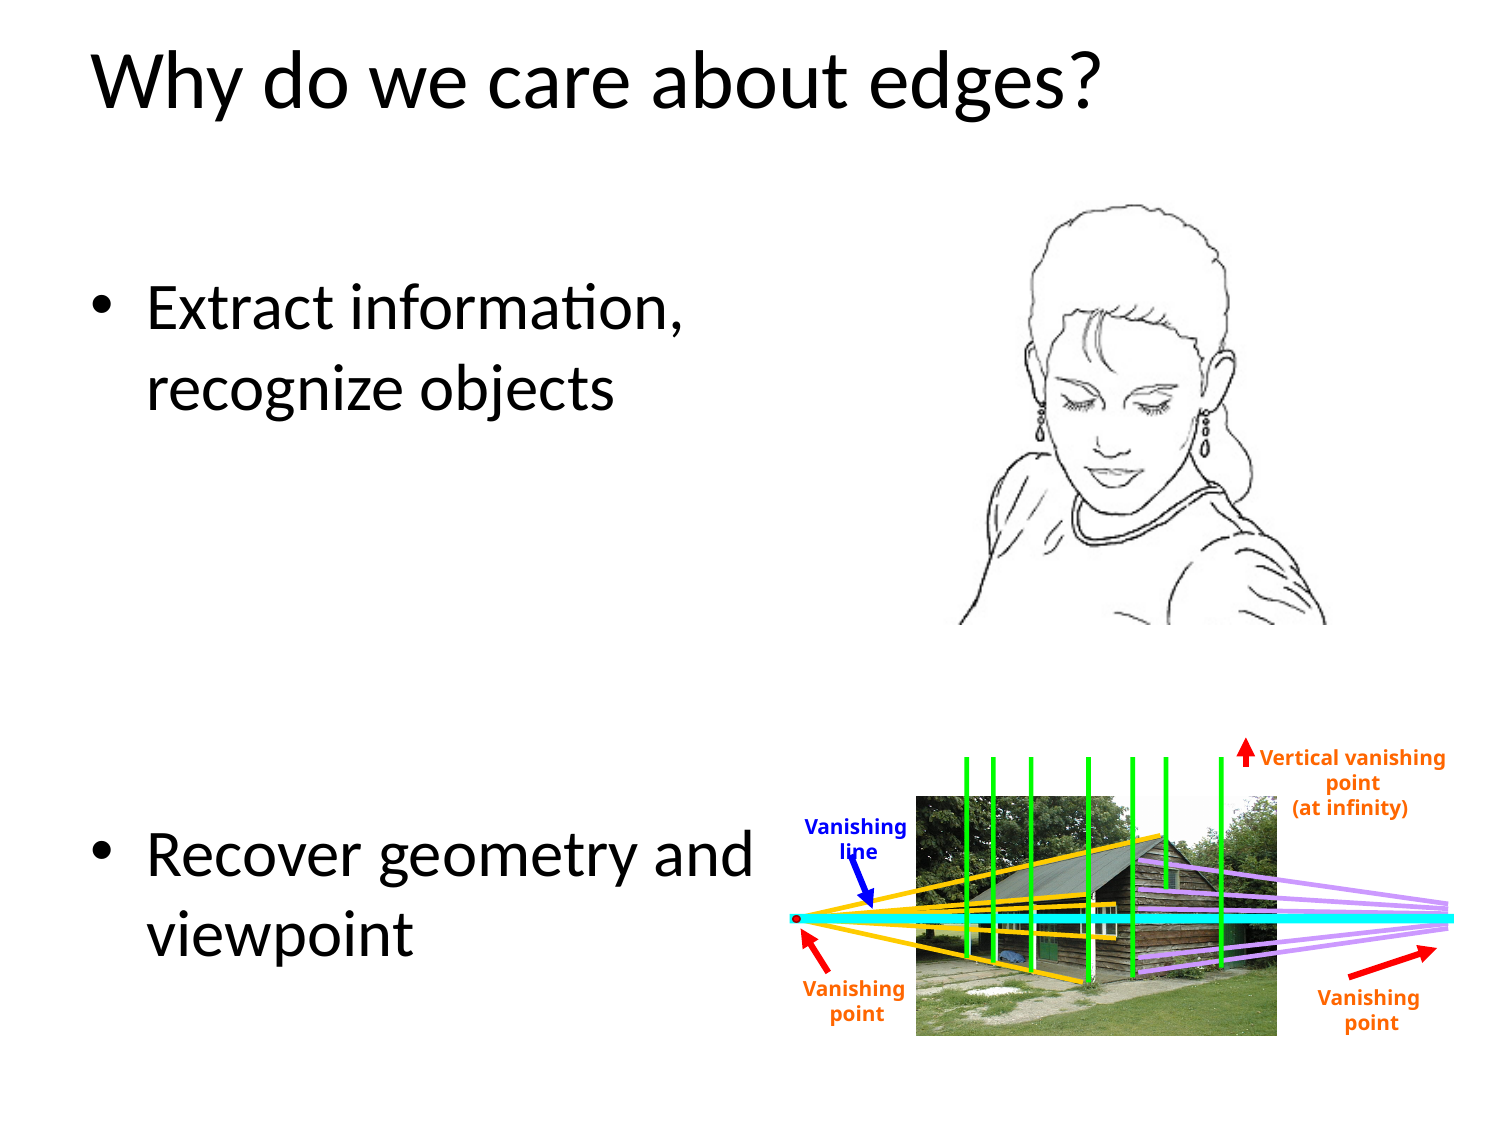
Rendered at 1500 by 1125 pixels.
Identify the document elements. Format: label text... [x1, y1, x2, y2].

list Extract information, recognize objects Recover geometry and viewpoint [75, 162, 913, 1005]
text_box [787, 737, 1463, 1044]
title Why do we care about edges? [75, 0, 1425, 150]
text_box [937, 187, 1345, 626]
